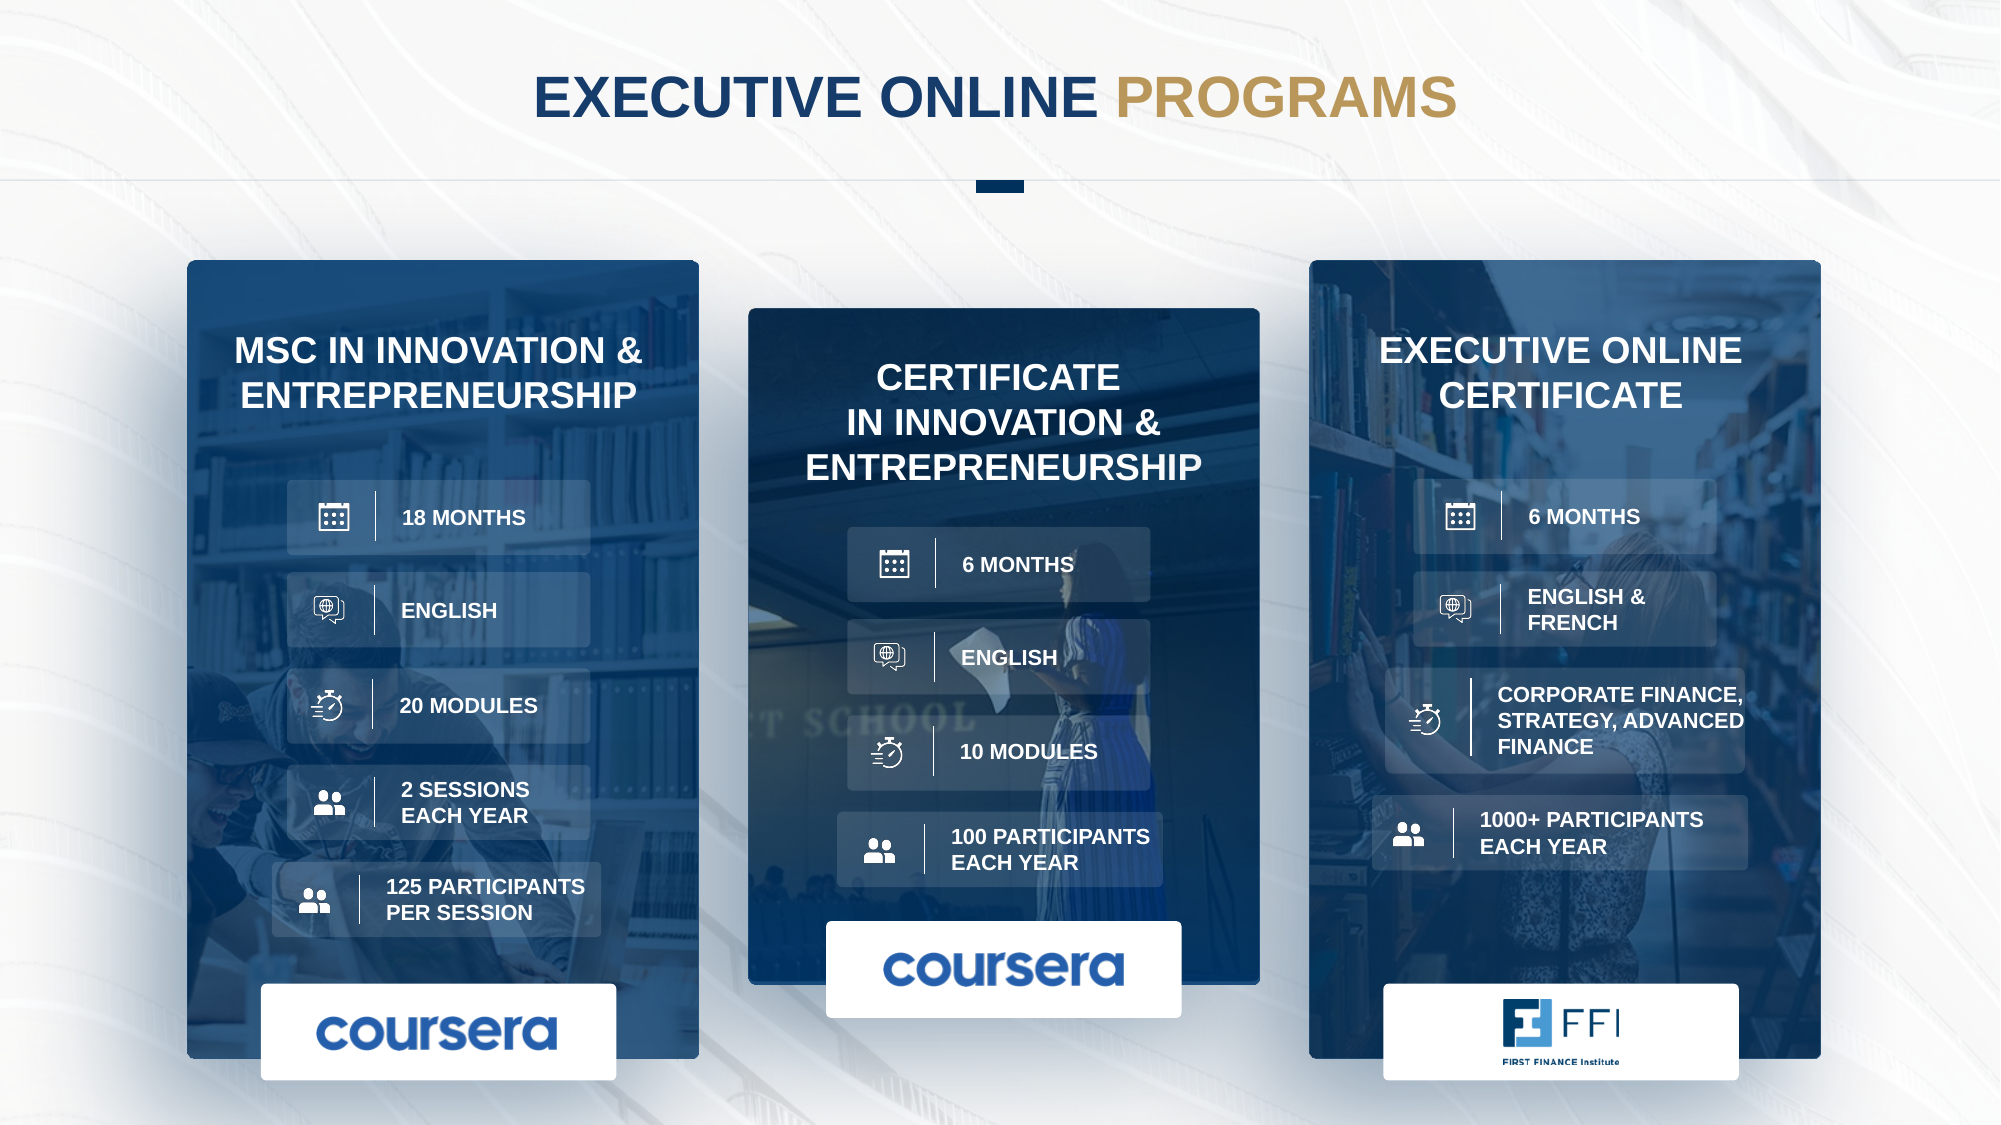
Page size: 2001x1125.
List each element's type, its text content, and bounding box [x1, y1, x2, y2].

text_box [260, 983, 617, 1081]
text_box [1413, 571, 1717, 647]
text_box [287, 479, 591, 556]
text_box MSC IN INNOVATION & ENTREPRENEURSHIP [177, 318, 689, 424]
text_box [1413, 478, 1717, 555]
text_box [287, 764, 591, 840]
text_box EXECUTIVE ONLINE CERTIFICATE [1331, 318, 1791, 424]
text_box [826, 921, 1182, 1018]
text_box CERTIFICATE IN INNOVATION & ENTREPRENEURSHIP [745, 345, 1195, 496]
text_box [186, 424, 657, 1060]
text_box EXECUTIVE ONLINE PROGRAMS [187, 31, 1821, 165]
text_box [747, 496, 1183, 986]
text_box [847, 715, 1151, 791]
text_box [287, 668, 591, 744]
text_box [847, 526, 1151, 603]
text_box [1308, 259, 1822, 1060]
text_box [847, 619, 1151, 695]
text_box [186, 259, 699, 318]
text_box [287, 572, 591, 648]
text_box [837, 811, 1175, 887]
text_box [747, 307, 1214, 345]
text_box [1383, 983, 1739, 1081]
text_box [271, 861, 621, 938]
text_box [1385, 667, 1762, 774]
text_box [1372, 795, 1758, 871]
